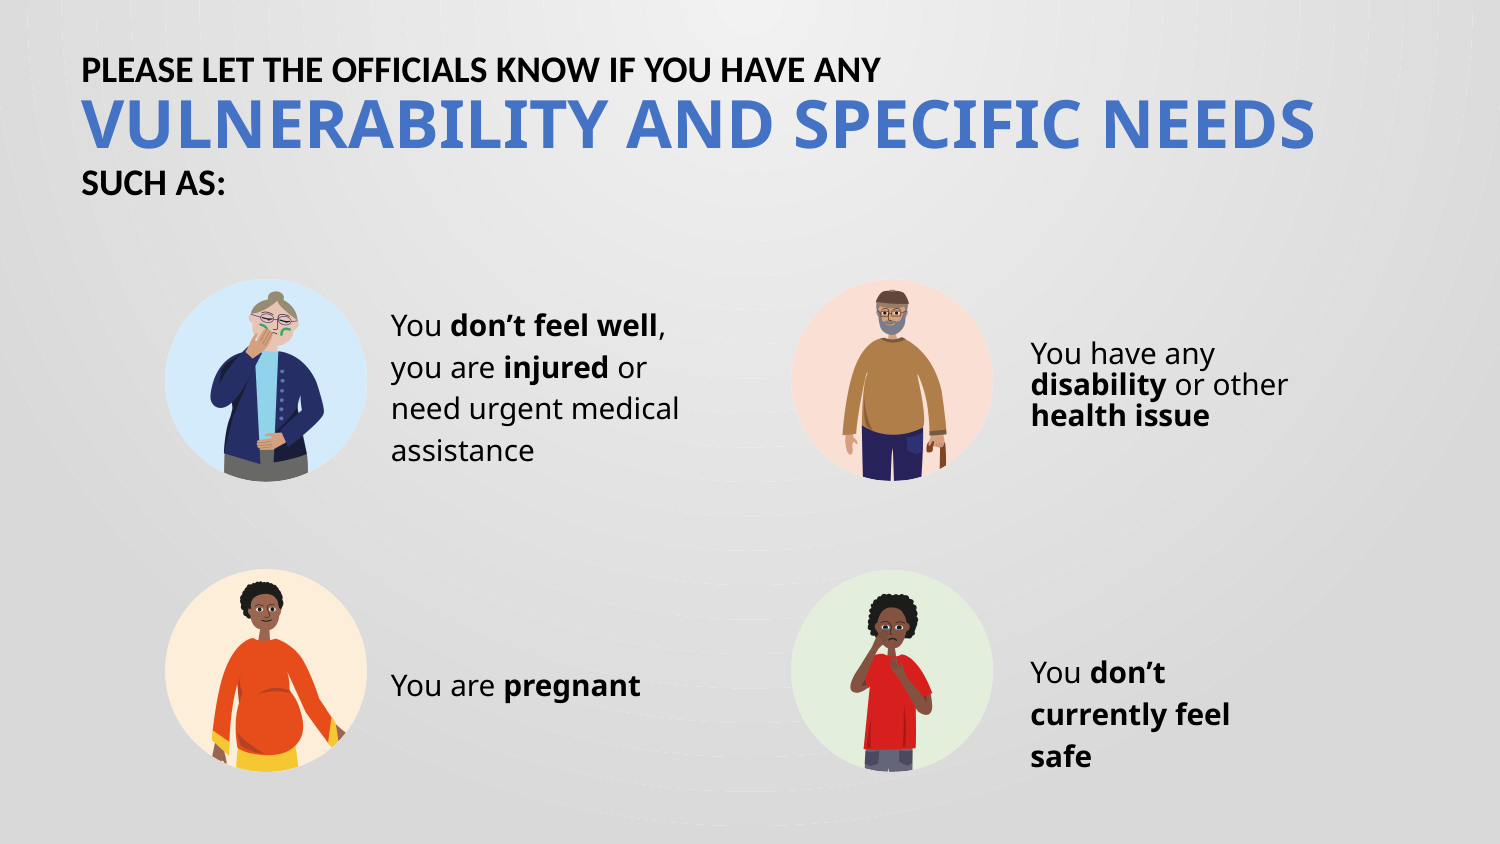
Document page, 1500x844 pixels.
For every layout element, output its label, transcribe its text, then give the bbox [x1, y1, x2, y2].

picture [791, 279, 993, 481]
picture [791, 570, 993, 772]
text_box You don’t currently feel safe [1030, 647, 1301, 721]
picture [165, 279, 368, 482]
text_box You are pregnant [390, 660, 709, 709]
text_box You don’t feel well, you are injured or need urgent medical assistance [390, 300, 709, 503]
list You have any disability or other health issue [1030, 338, 1327, 422]
picture [165, 569, 368, 772]
title please let the officials know if you have any vulnerability and specific needs such as: [81, 50, 1419, 280]
